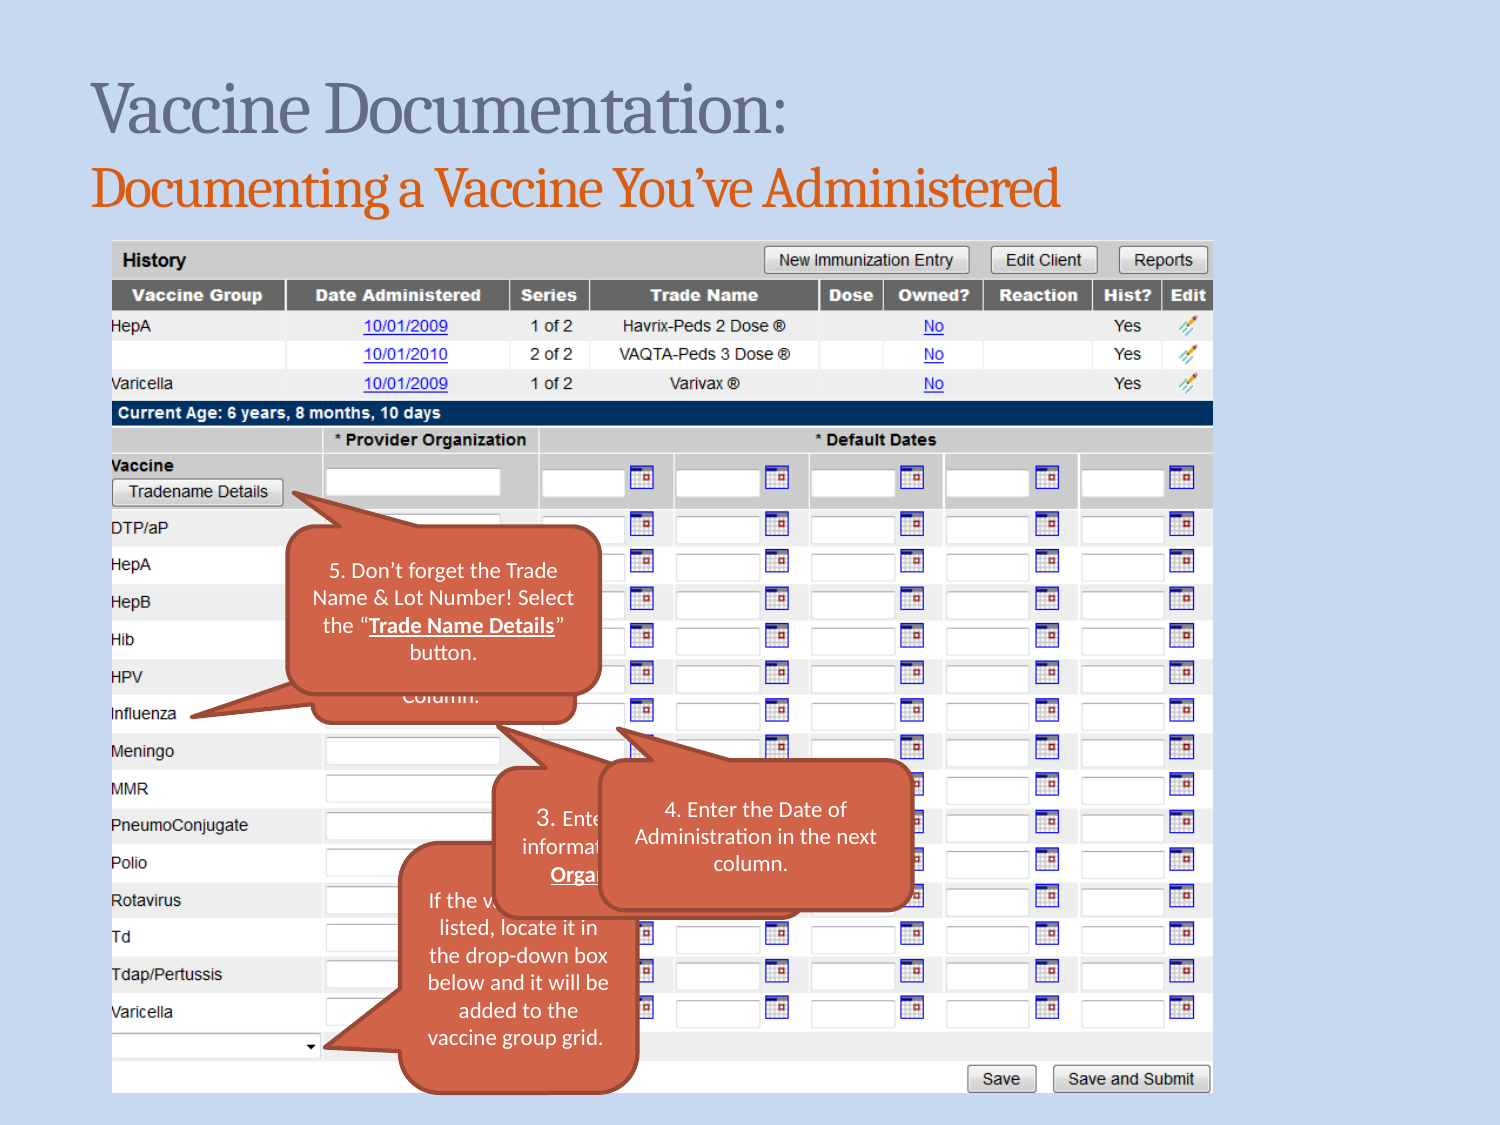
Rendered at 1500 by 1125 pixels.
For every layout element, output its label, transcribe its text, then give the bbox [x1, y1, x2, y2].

picture [112, 240, 1213, 1094]
text_box Vaccine Documentation: Documenting a Vaccine You’ve Administered [75, 44, 1325, 233]
